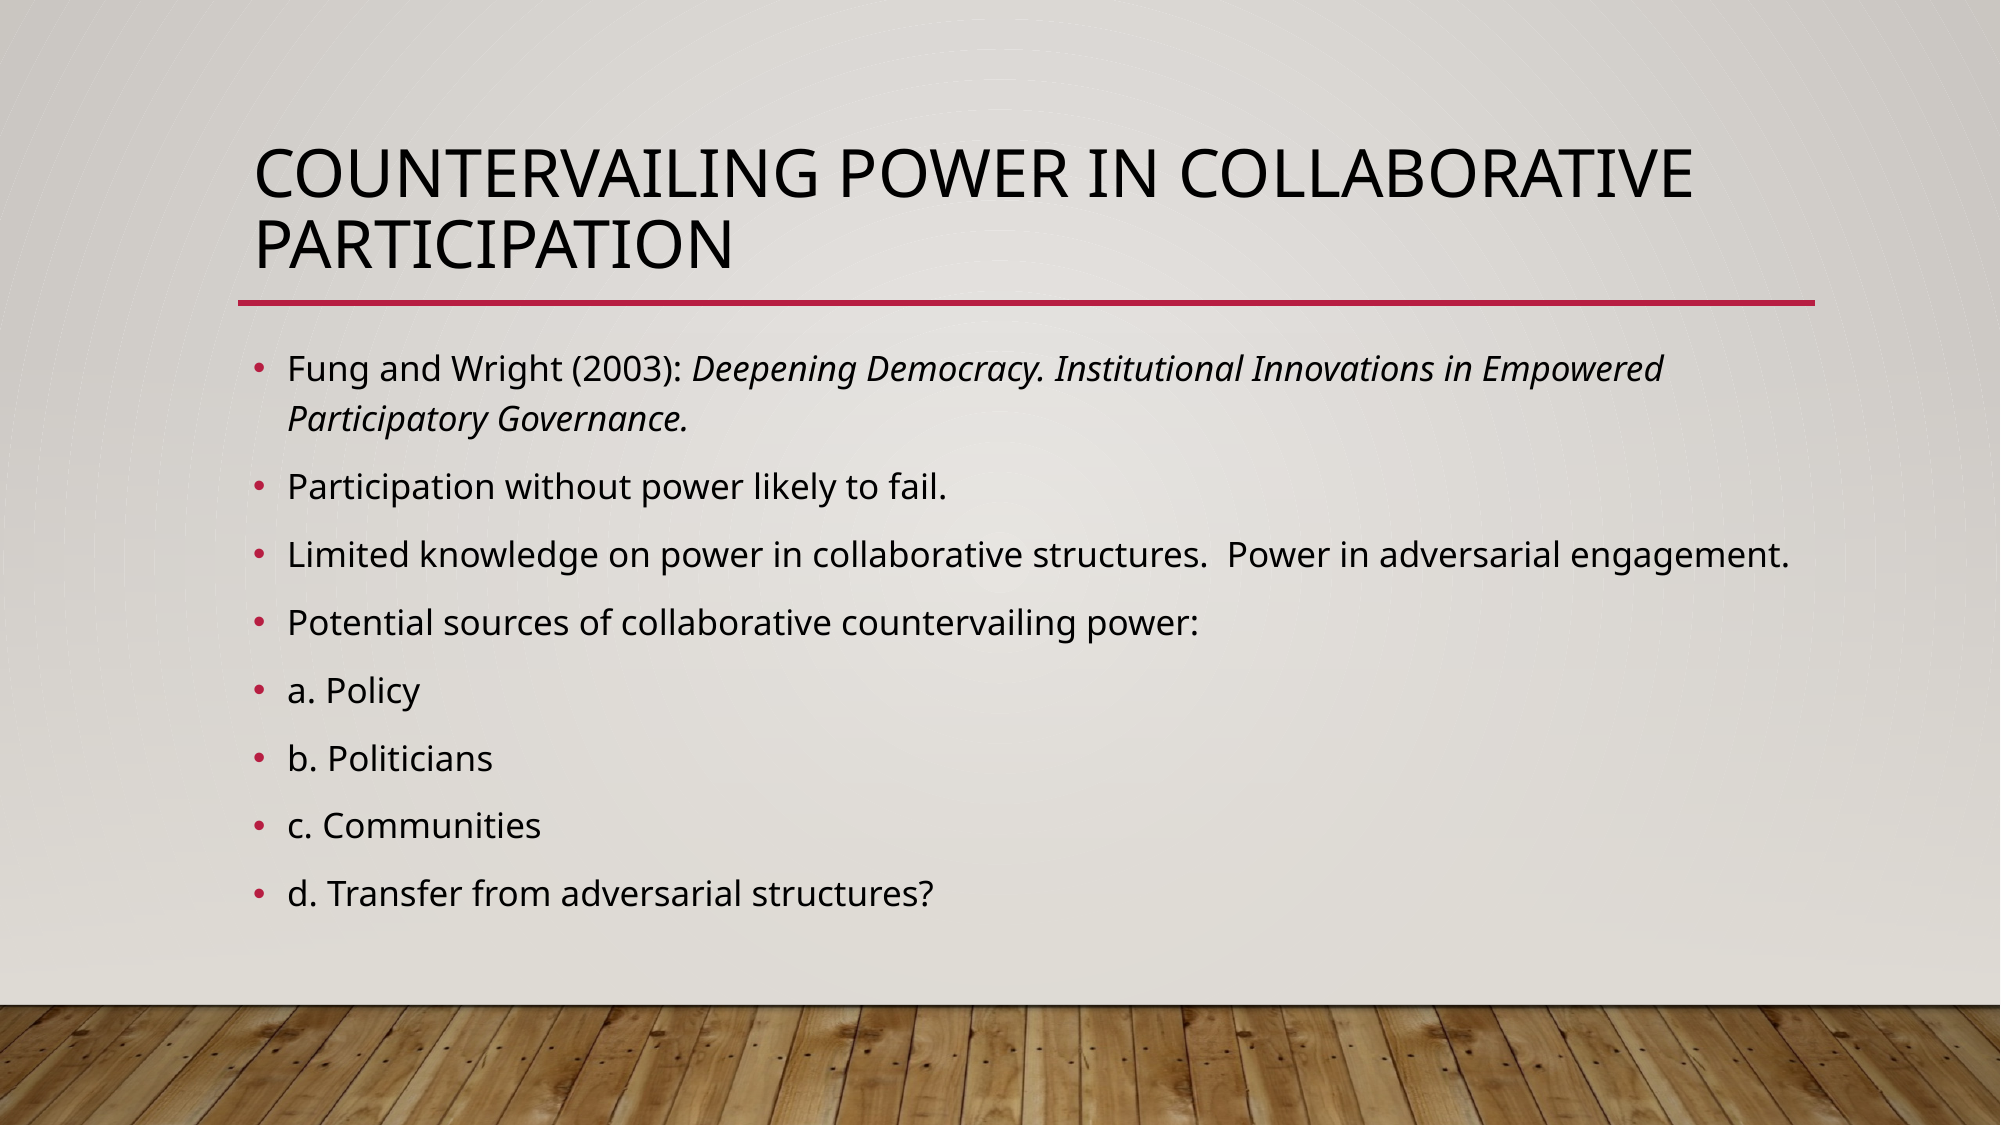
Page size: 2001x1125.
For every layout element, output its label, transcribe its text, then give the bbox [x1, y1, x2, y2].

list Fung and Wright (2003): Deepening Democracy. Institutional Innovations in Empowered Participatory Governance. Participation without power likely to fail. Limited knowledge on power in collaborative structures. Power in adversarial engagement. Potential sources of collaborative countervailing power: a. Policy b. Politicians c. Communities d. Transfer from adversarial structures? [238, 330, 1814, 972]
picture [0, 1005, 2000, 1125]
title COUNTERVAILING POWER IN COLLABORATIVE Participation [238, 131, 1814, 305]
